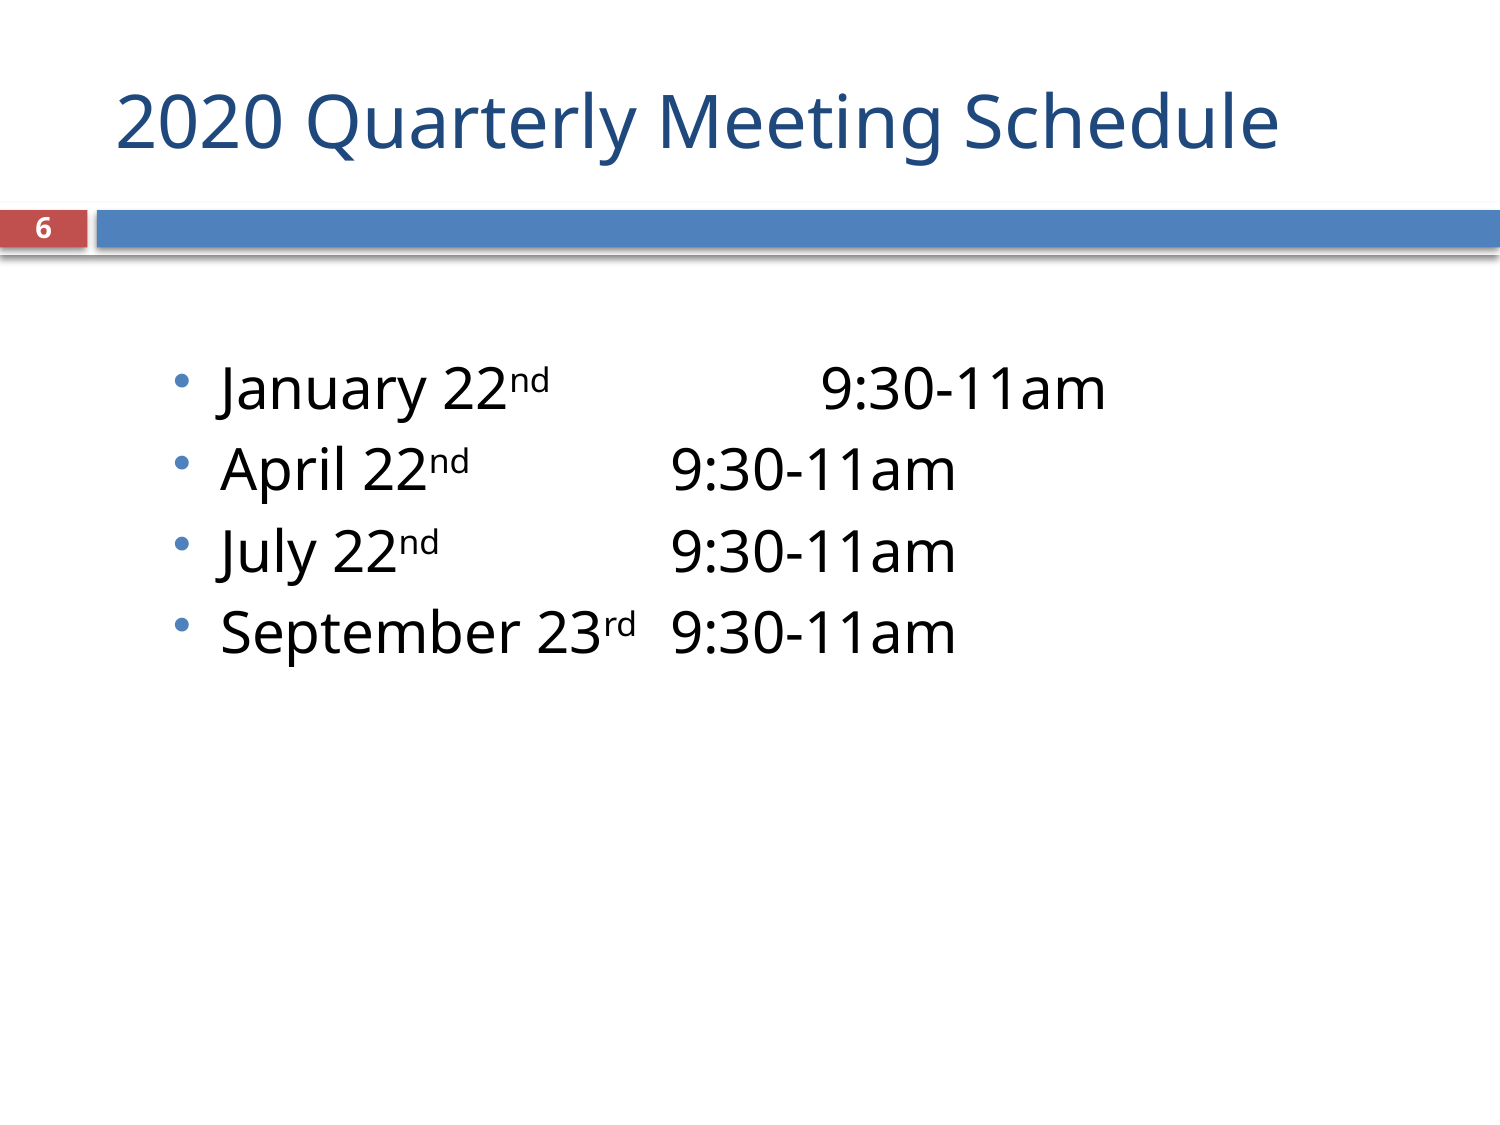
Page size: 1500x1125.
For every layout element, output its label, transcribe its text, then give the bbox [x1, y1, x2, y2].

title 2020 Quarterly Meeting Schedule [100, 37, 1438, 200]
slide_number 6 [0, 208, 88, 249]
list January 22nd 9:30-11am April 22nd 9:30-11am July 22nd 9:30-11am September 23rd 9:30-11am [100, 262, 1438, 1025]
